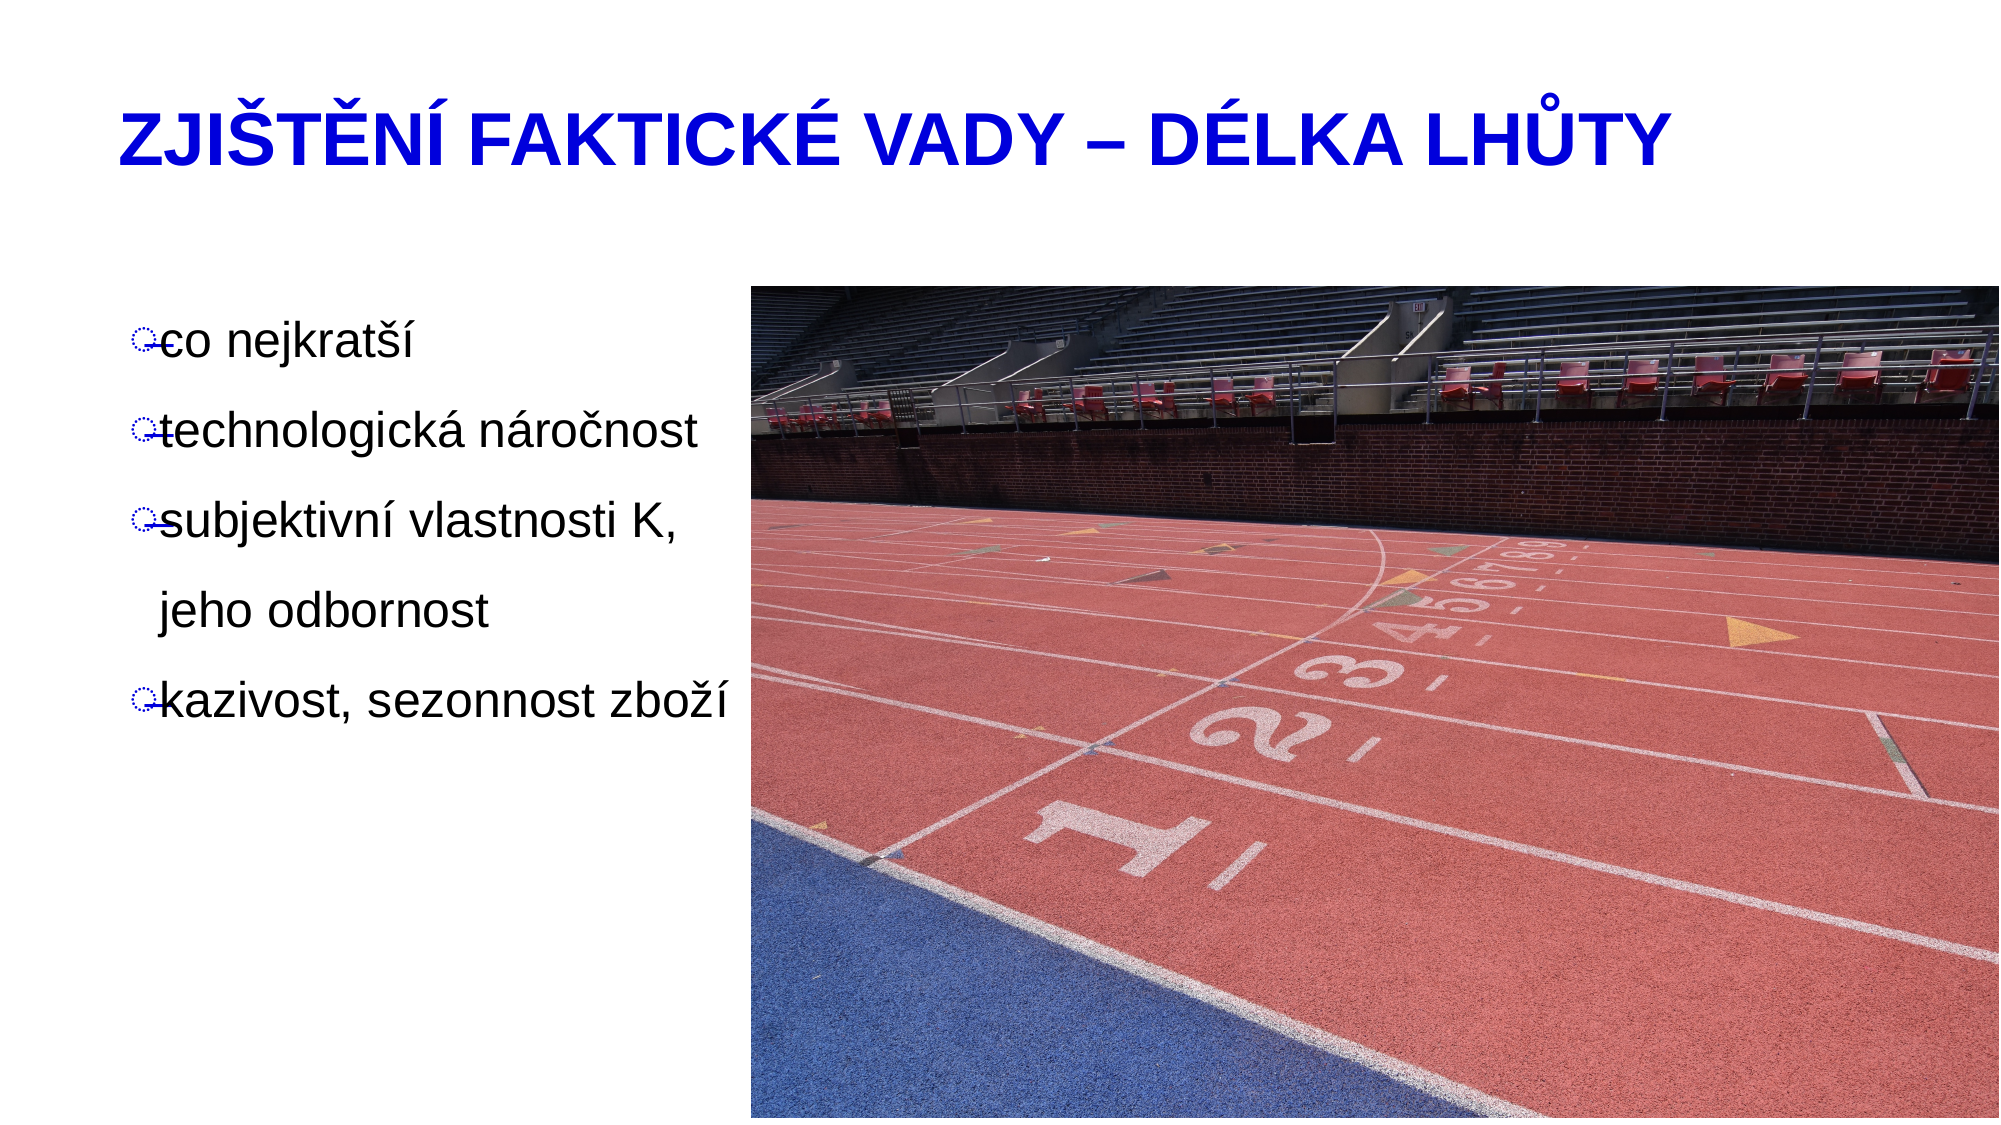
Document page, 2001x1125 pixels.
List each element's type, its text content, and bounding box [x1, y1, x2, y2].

picture [751, 286, 2000, 1118]
list co nejkratší technologická náročnost subjektivní vlastnosti K, jeho odbornost kazivost, sezonnost zboží [118, 277, 752, 957]
title Zjištění faktické vady – délka lhůty [118, 118, 1883, 193]
